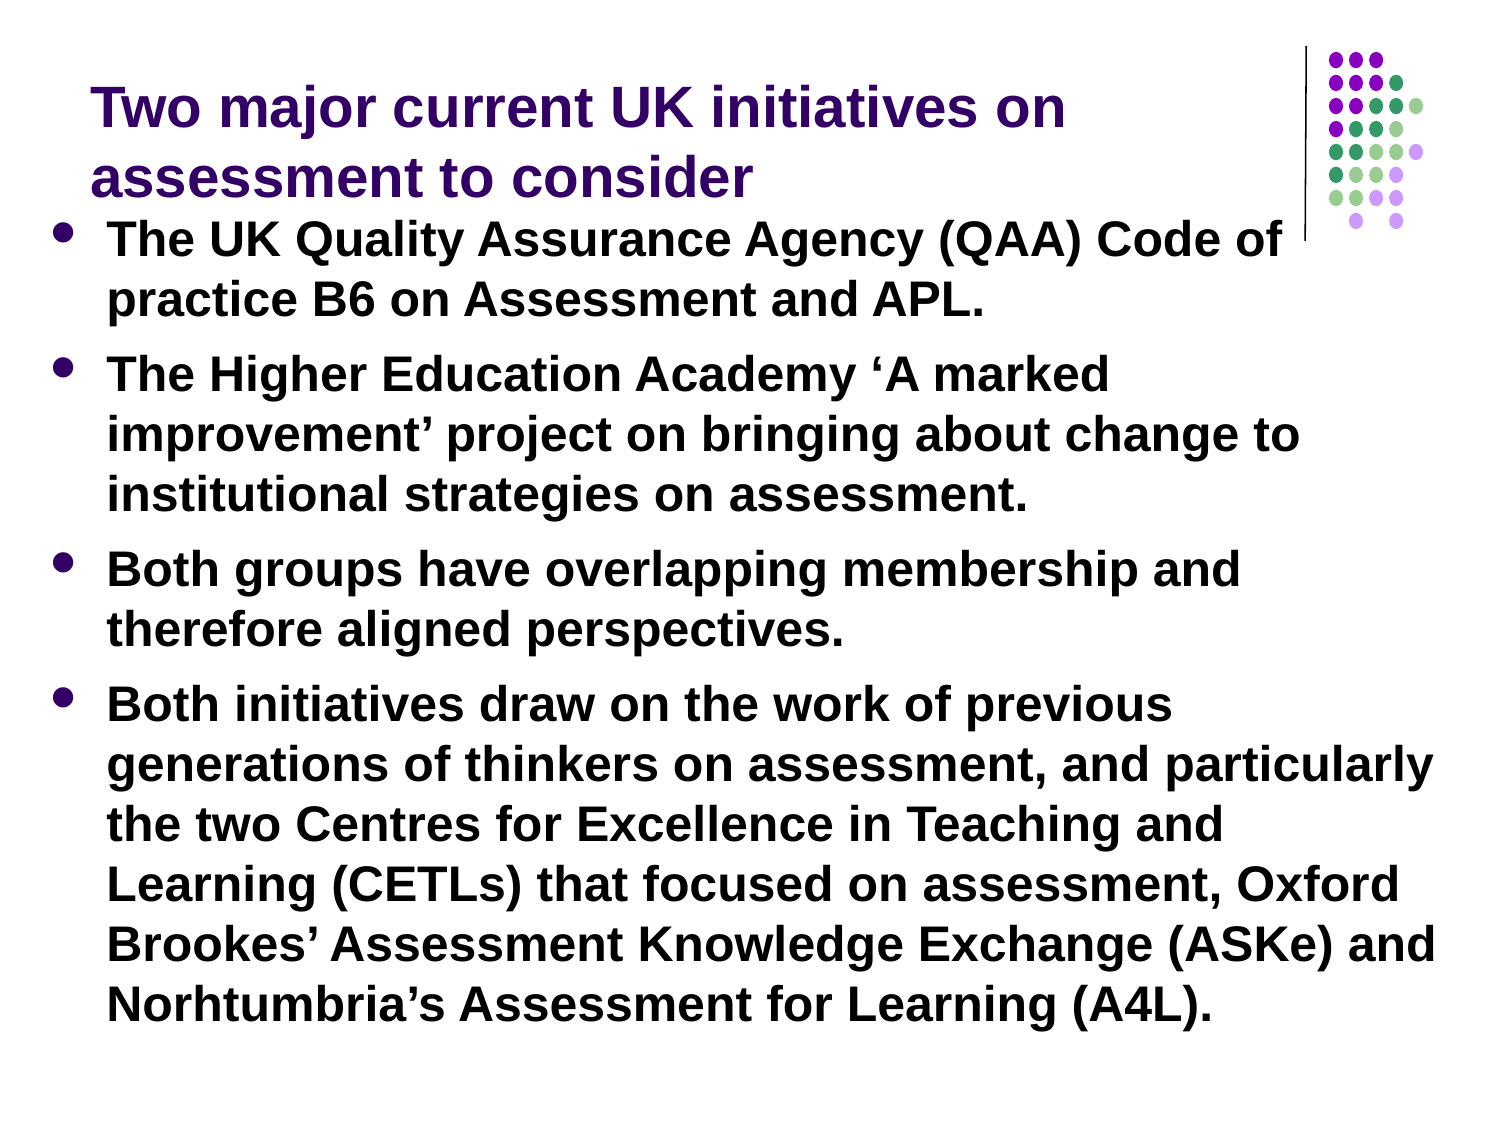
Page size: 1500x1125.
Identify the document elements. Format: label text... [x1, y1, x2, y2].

title Two major current UK initiatives on assessment to consider [75, 40, 1313, 199]
list The UK Quality Assurance Agency (QAA) Code of practice B6 on Assessment and APL. The Higher Education Academy ‘A marked improvement’ project on bringing about change to institutional strategies on assessment. Both groups have overlapping membership and therefore aligned perspectives. Both initiatives draw on the work of previous generations of thinkers on assessment, and particularly the two Centres for Excellence in Teaching and Learning (CETLs) that focused on assessment, Oxford Brookes’ Assessment Knowledge Exchange (ASKe) and Norhtumbria’s Assessment for Learning (A4L). [35, 199, 1465, 1018]
